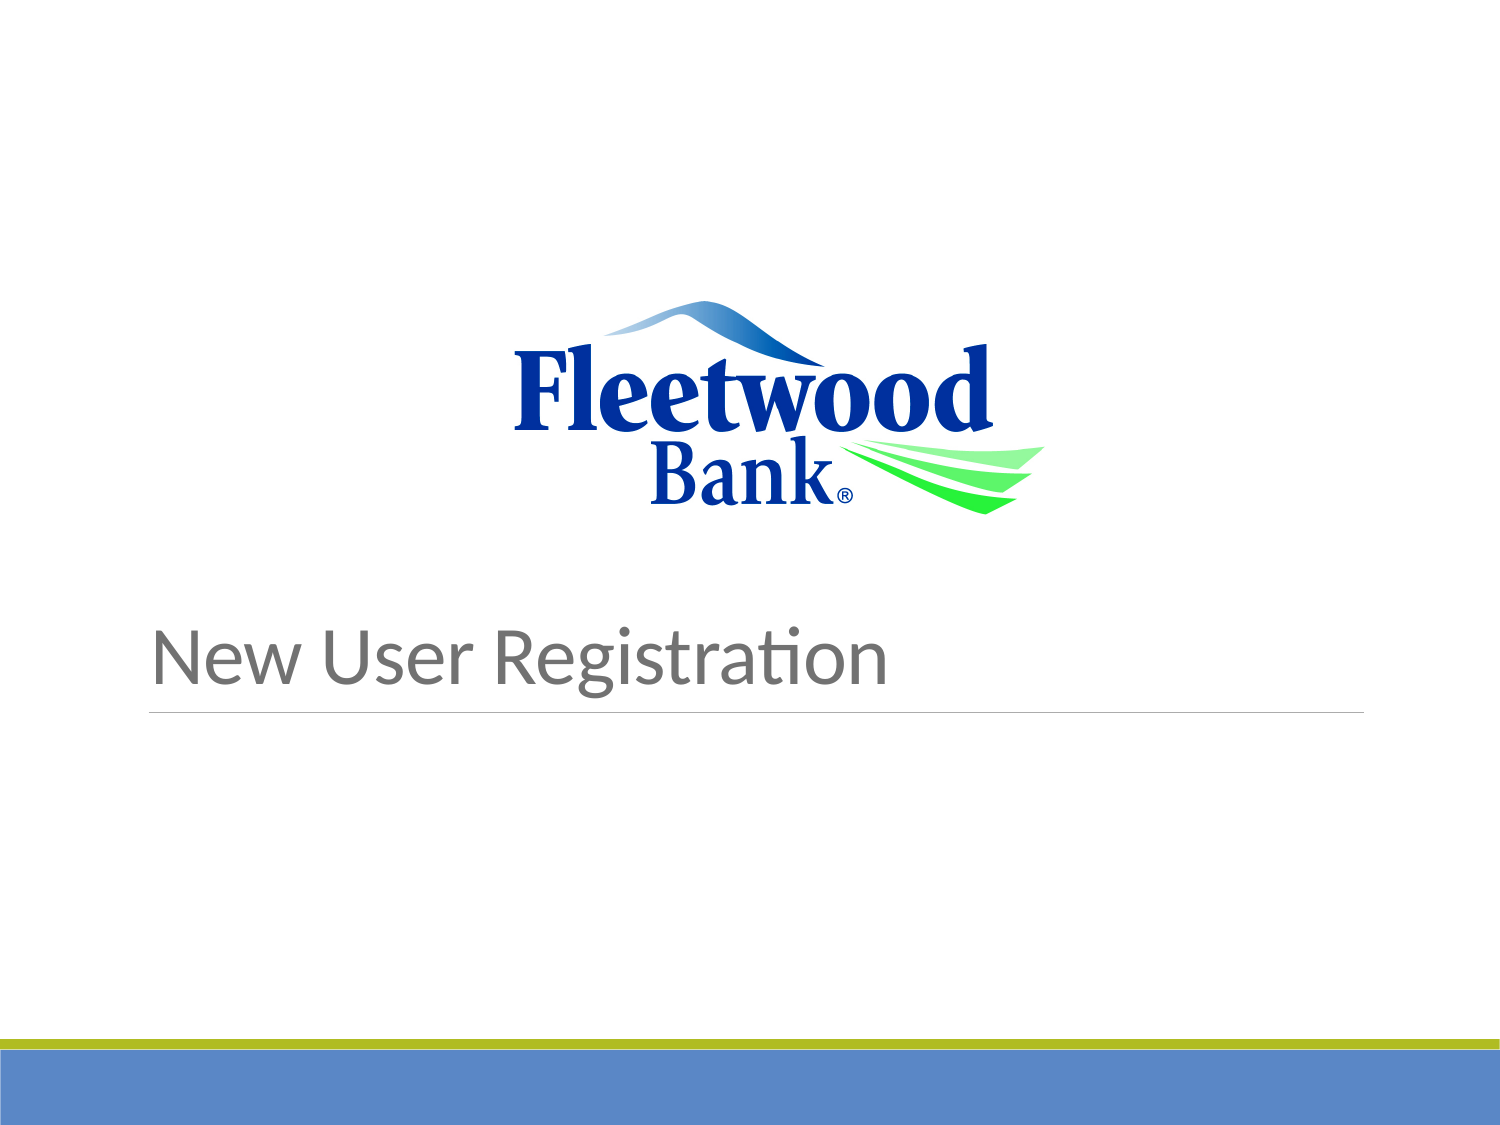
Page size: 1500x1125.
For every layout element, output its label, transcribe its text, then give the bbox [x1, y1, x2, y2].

title New User Registration [135, 124, 1373, 710]
picture [508, 301, 1045, 524]
